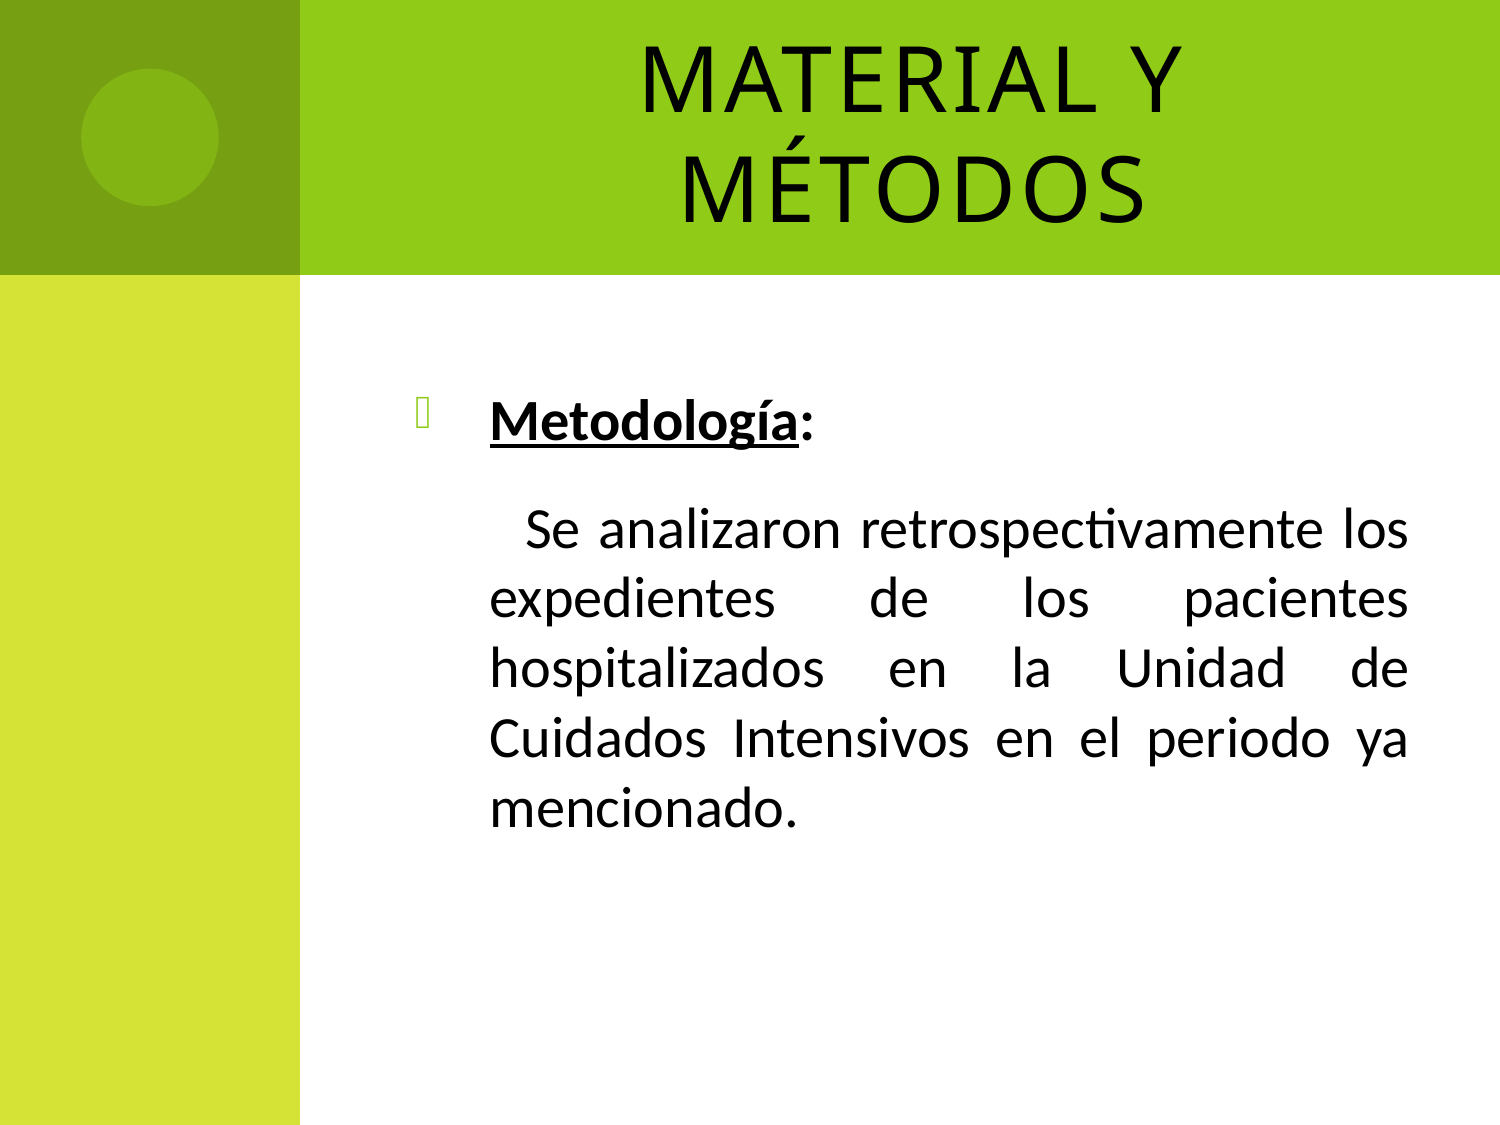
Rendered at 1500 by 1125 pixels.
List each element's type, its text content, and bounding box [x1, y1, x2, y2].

list Metodología: Se analizaron retrospectivamente los expedientes de los pacientes hospitalizados en la Unidad de Cuidados Intensivos en el periodo ya mencionado. [399, 375, 1425, 1005]
title Material y Métodos [399, 37, 1425, 225]
